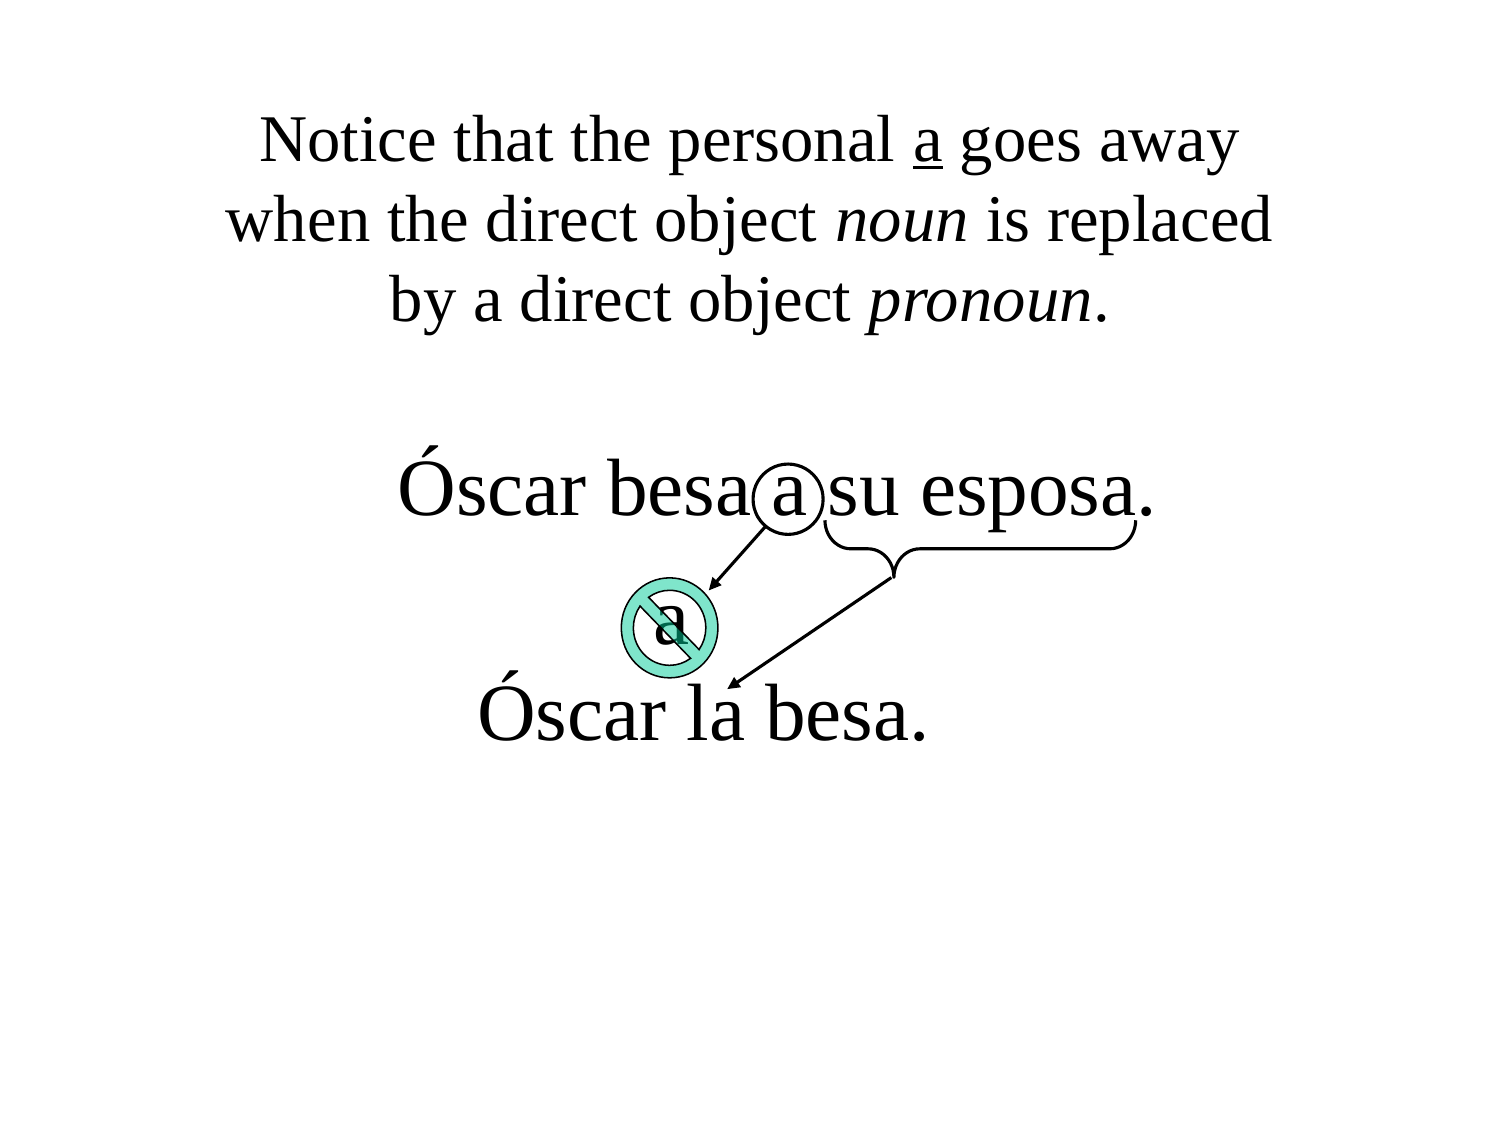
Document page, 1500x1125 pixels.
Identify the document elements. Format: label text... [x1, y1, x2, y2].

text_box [621, 566, 722, 693]
text_box Óscar la besa. [462, 662, 1000, 788]
subtitle Óscar besa a su esposa. [362, 437, 1213, 563]
text_box Notice that the personal a goes away when the direct object noun is replaced by a direct object pronoun. [187, 87, 1313, 363]
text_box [726, 520, 1136, 690]
text_box [753, 464, 824, 518]
